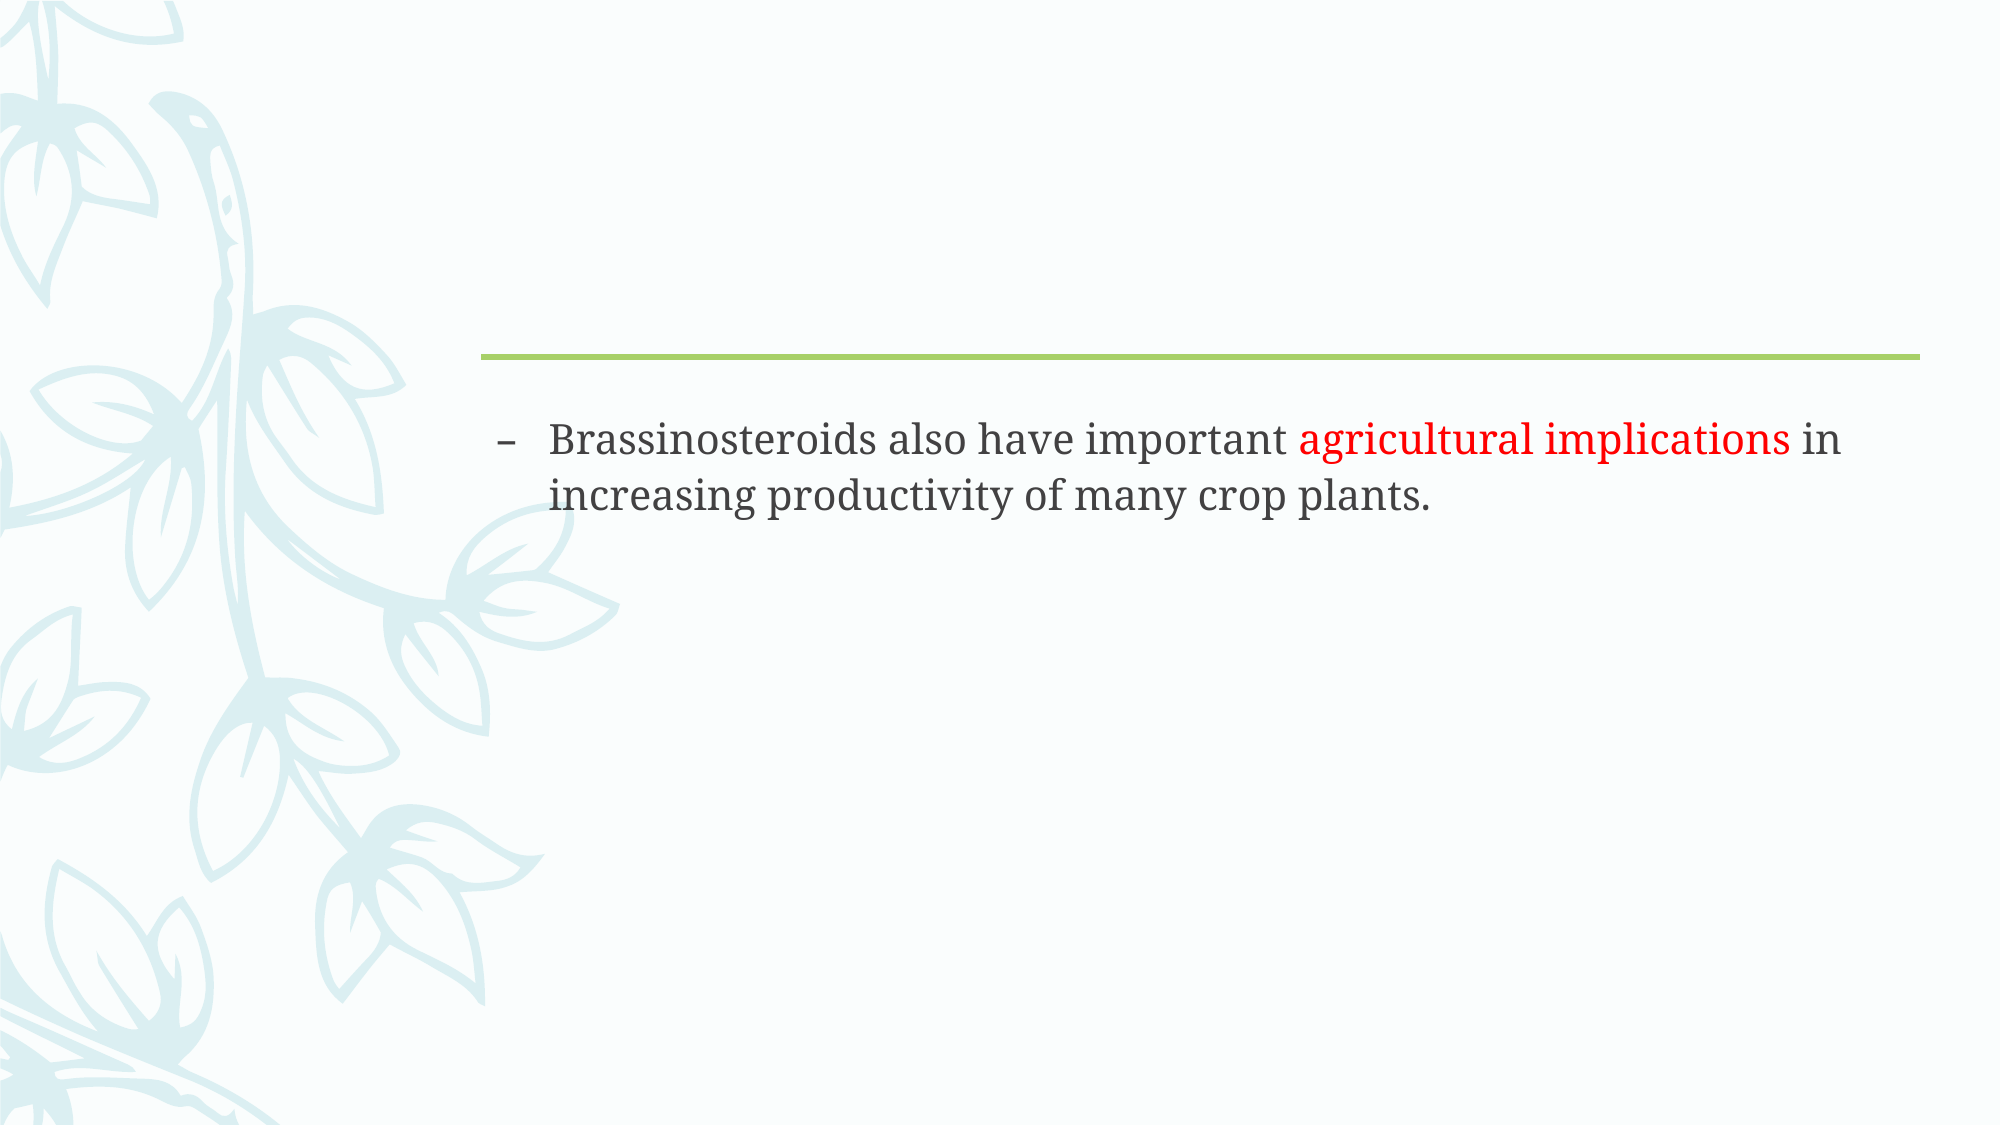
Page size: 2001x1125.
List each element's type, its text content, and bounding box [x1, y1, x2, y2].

list Brassinosteroids also have important agricultural implications in increasing productiv­ity of many crop plants. [481, 399, 1920, 999]
